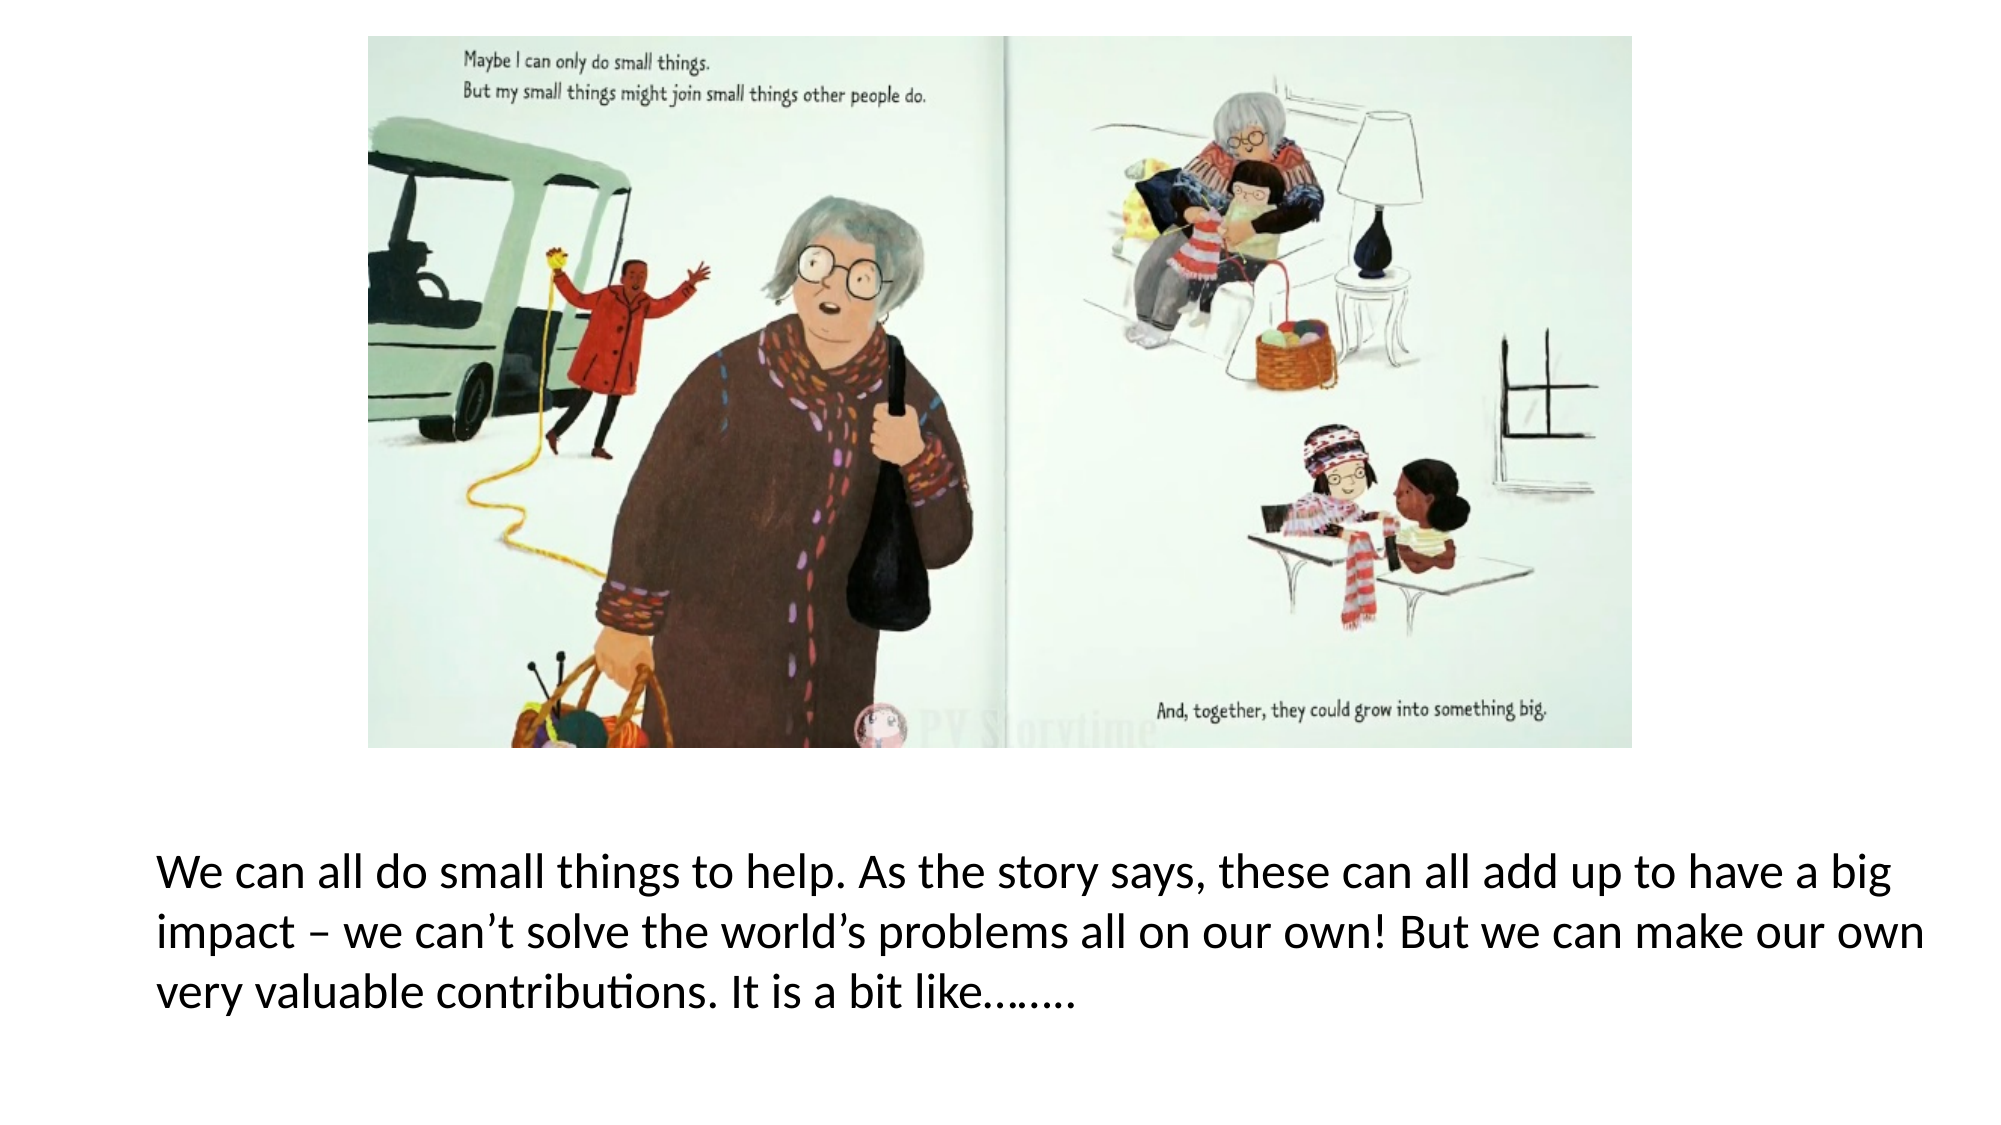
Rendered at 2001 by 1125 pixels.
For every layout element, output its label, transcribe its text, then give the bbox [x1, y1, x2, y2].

text_box We can all do small things to help. As the story says, these can all add up to have a big impact – we can’t solve the world’s problems all on our own! But we can make our own very valuable contributions. It is a bit like…….. [141, 830, 1953, 1026]
picture [368, 36, 1632, 748]
